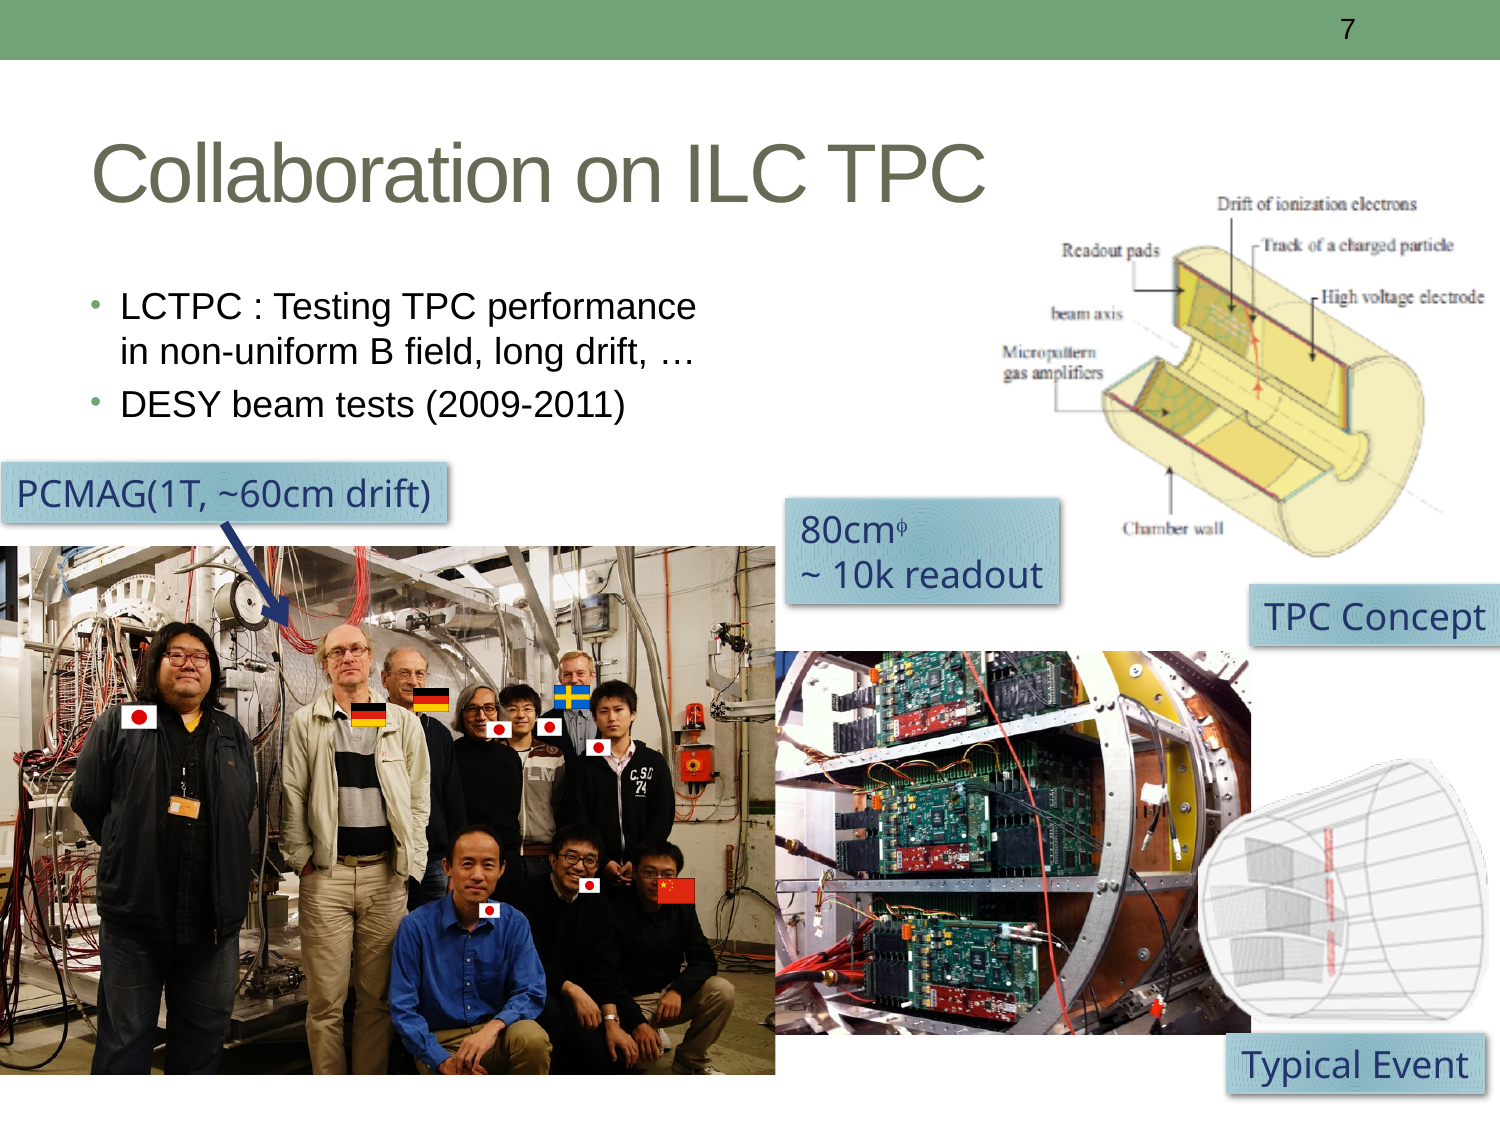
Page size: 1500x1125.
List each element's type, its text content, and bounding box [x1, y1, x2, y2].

picture [0, 546, 1489, 1076]
text_box Typical Event [1226, 1034, 1485, 1094]
list LCTPC : Testing TPC performance in non-uniform B field, long drift, … DESY beam tests (2009-2011) [75, 274, 738, 543]
text_box 80cmf ~ 10k readout [785, 498, 1059, 604]
title Collaboration on ILC TPC [75, 87, 1425, 250]
text_box PCMAG(1T, ~60cm drift) [1, 462, 447, 523]
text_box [223, 522, 289, 629]
picture [992, 172, 1500, 584]
text_box TPC Concept [1249, 592, 1500, 646]
slide_number 7 [1325, 3, 1500, 57]
